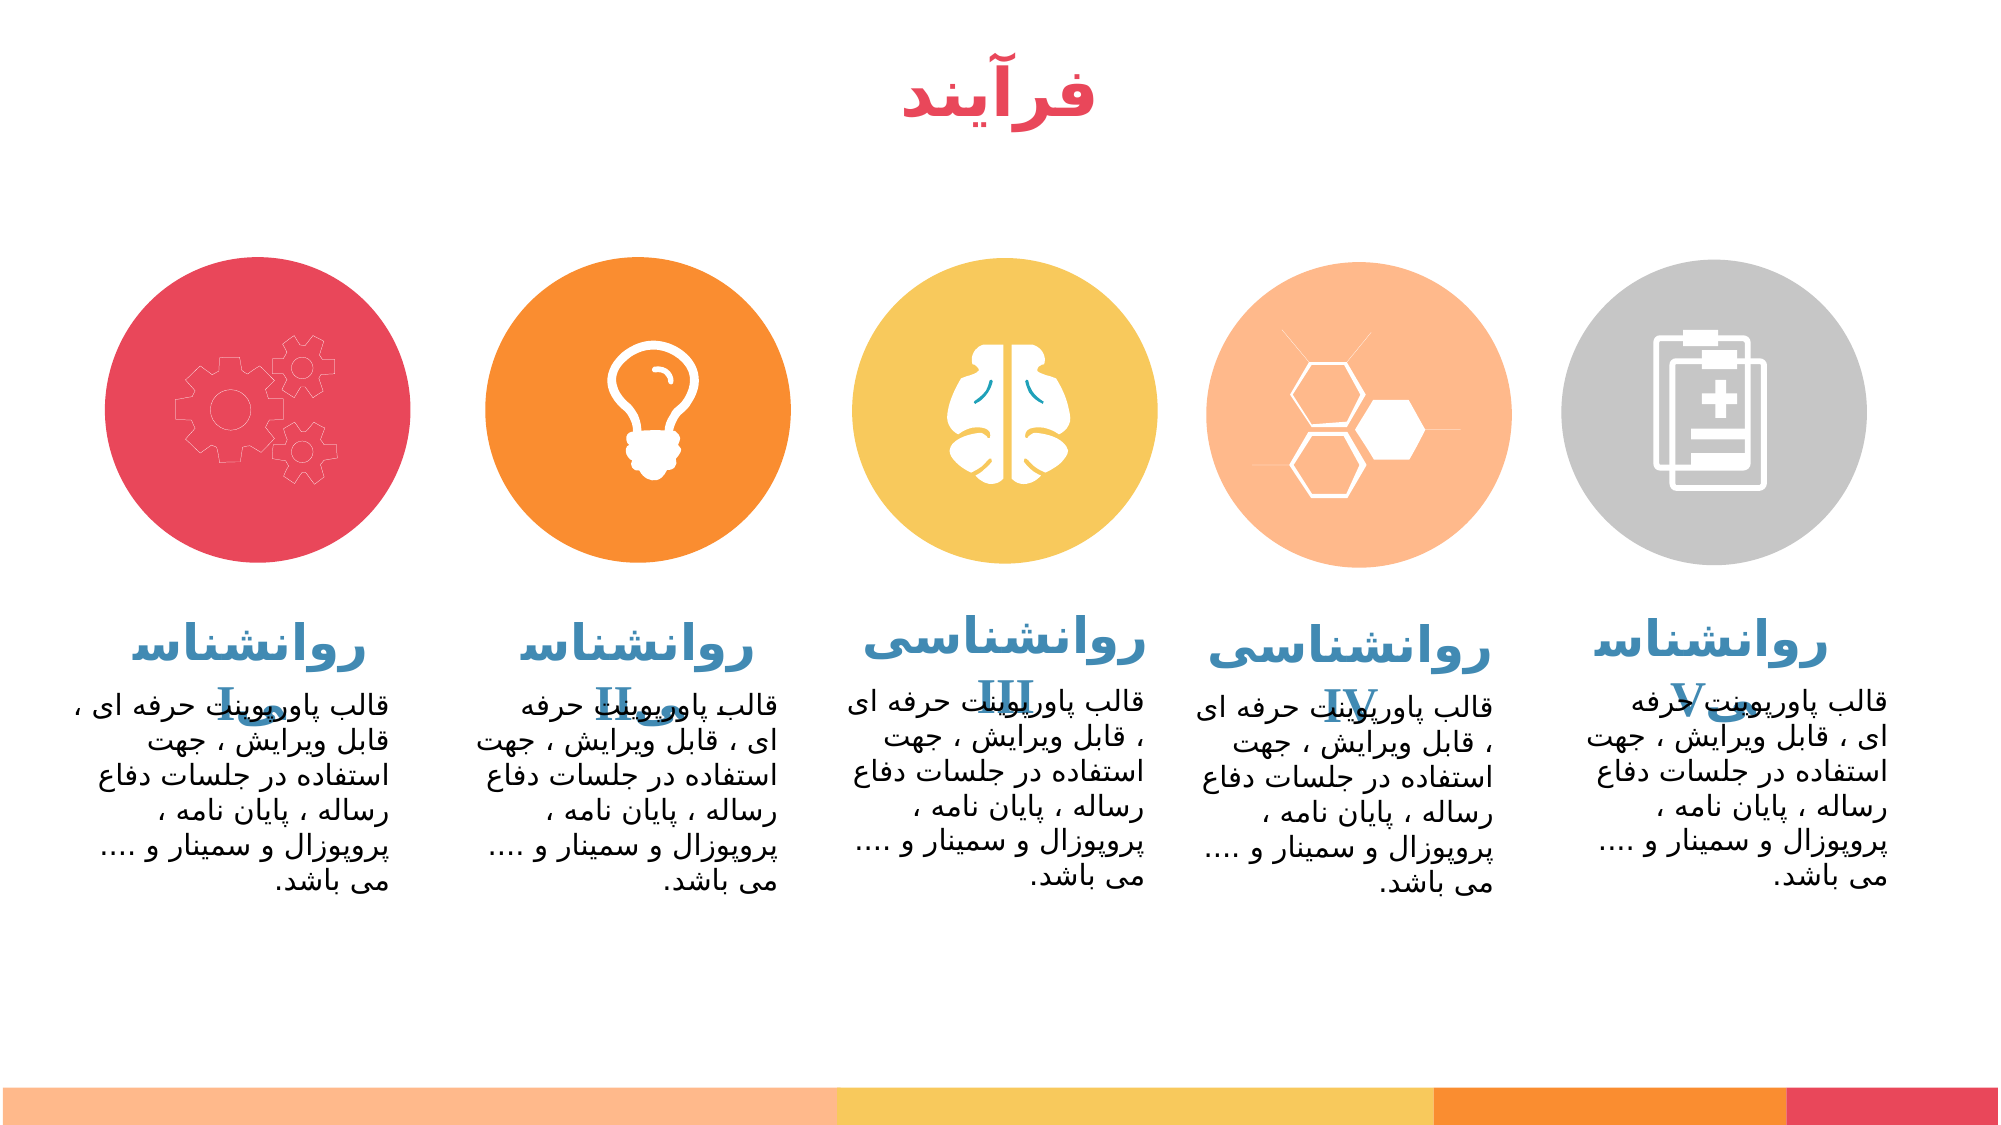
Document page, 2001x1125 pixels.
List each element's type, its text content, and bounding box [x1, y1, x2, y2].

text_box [175, 335, 338, 485]
text_box قالب پاورپوينت حرفه ای ، قابل ویرایش ، جهت استفاده در جلسات دفاع رساله ، پایان نامه ، پروپوزال و سمینار و .... می باشد. [452, 679, 793, 904]
text_box قالب پاورپوينت حرفه ای ، قابل ویرایش ، جهت استفاده در جلسات دفاع رساله ، پایان نامه ، پروپوزال و سمینار و .... می باشد. [1559, 674, 1904, 899]
text_box [852, 258, 1158, 564]
text_box [1206, 262, 1512, 568]
text_box روانشناسیIV [1192, 605, 1509, 681]
text_box [104, 257, 411, 563]
text_box روانشناسیV [1559, 598, 1867, 674]
text_box قالب پاورپوينت حرفه ای ، قابل ویرایش ، جهت استفاده در جلسات دفاع رساله ، پایان نامه ، پروپوزال و سمینار و .... می باشد. [823, 674, 1160, 899]
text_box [1252, 329, 1461, 498]
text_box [946, 344, 1072, 486]
text_box قالب پاورپوينت حرفه ای ، قابل ویرایش ، جهت استفاده در جلسات دفاع رساله ، پایان نامه ، پروپوزال و سمینار و .... می باشد. [1172, 681, 1509, 906]
text_box [1561, 259, 1867, 566]
text_box قالب پاورپوينت حرفه ای ، قابل ویرایش ، جهت استفاده در جلسات دفاع رساله ، پایان نامه ، پروپوزال و سمینار و .... می باشد. [56, 679, 405, 904]
text_box روانشناسیI [97, 603, 405, 679]
text_box روانشناسیII [485, 603, 793, 679]
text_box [1653, 329, 1767, 491]
title فرآیند [304, 36, 1696, 154]
text_box روانشناسیIII [847, 596, 1165, 731]
text_box [485, 257, 791, 563]
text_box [605, 338, 701, 482]
